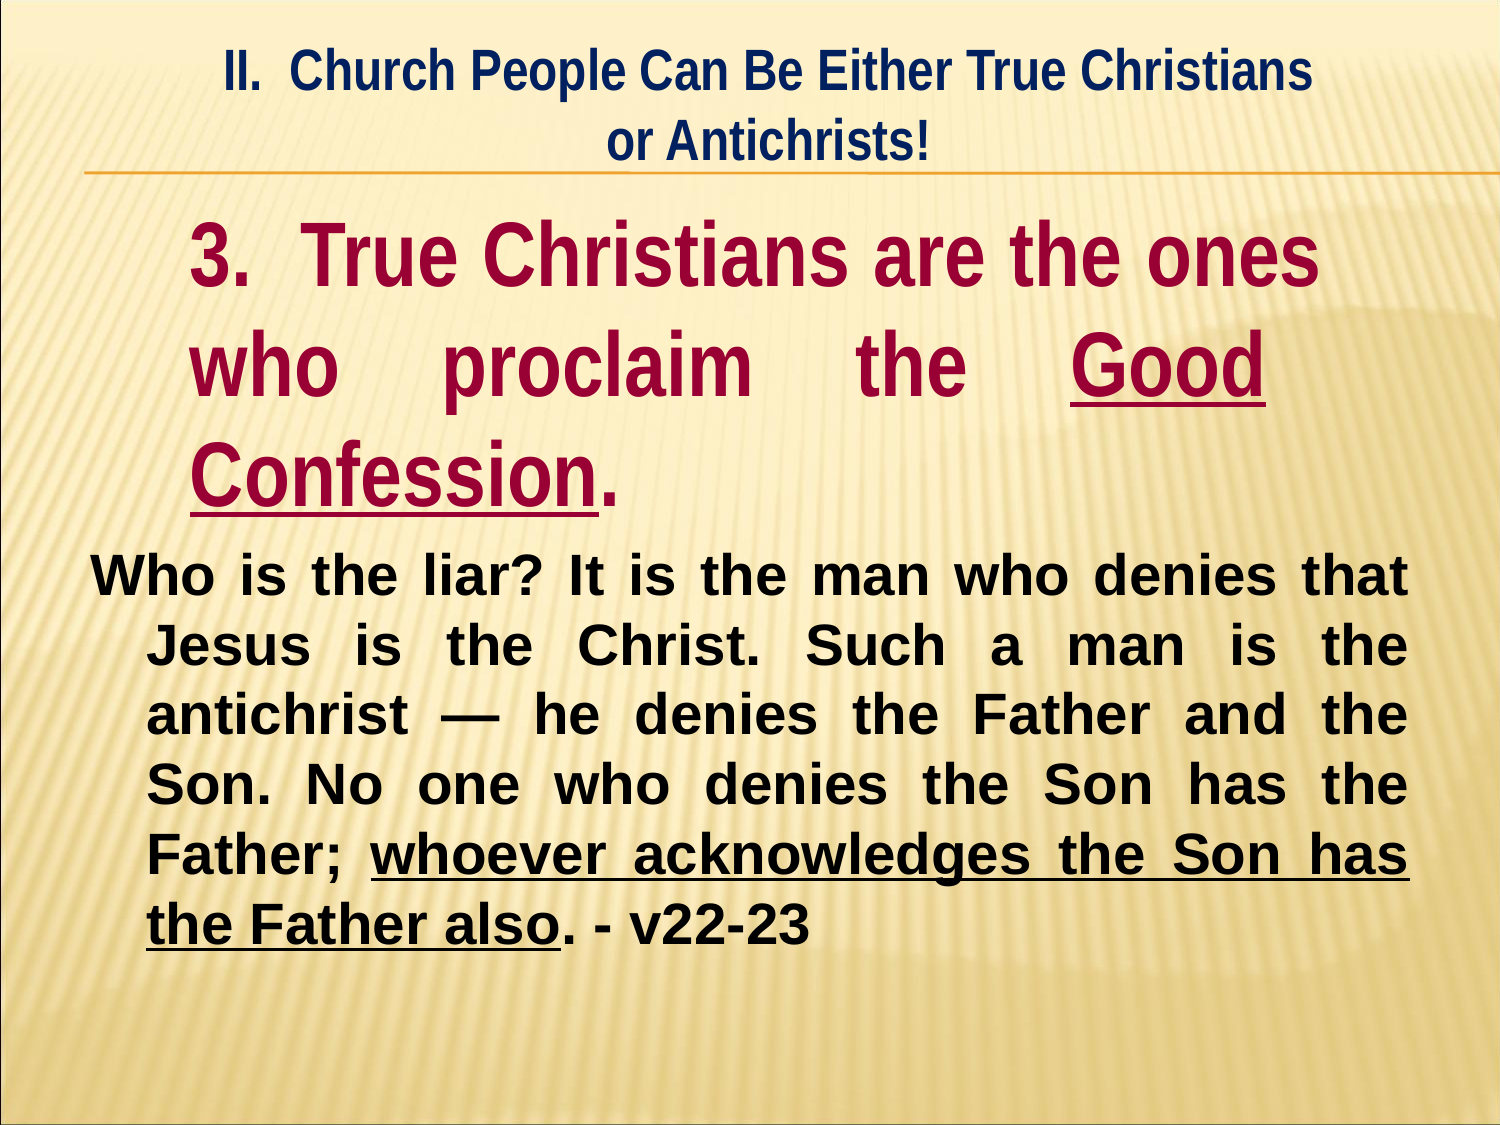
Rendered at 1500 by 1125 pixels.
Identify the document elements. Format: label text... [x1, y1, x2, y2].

text_box II. Church People Can Be Either True Christians or Antichrists! [124, 24, 1413, 180]
picture [0, 0, 1500, 1125]
list 3. True Christians are the ones who proclaim the Good Confession. Who is the liar? It is the man who denies that Jesus is the Christ. Such a man is the antichrist — he denies the Father and the Son. No one who denies the Son has the Father; whoever acknowledges the Son has the Father also. - v22-23 [75, 187, 1425, 1075]
